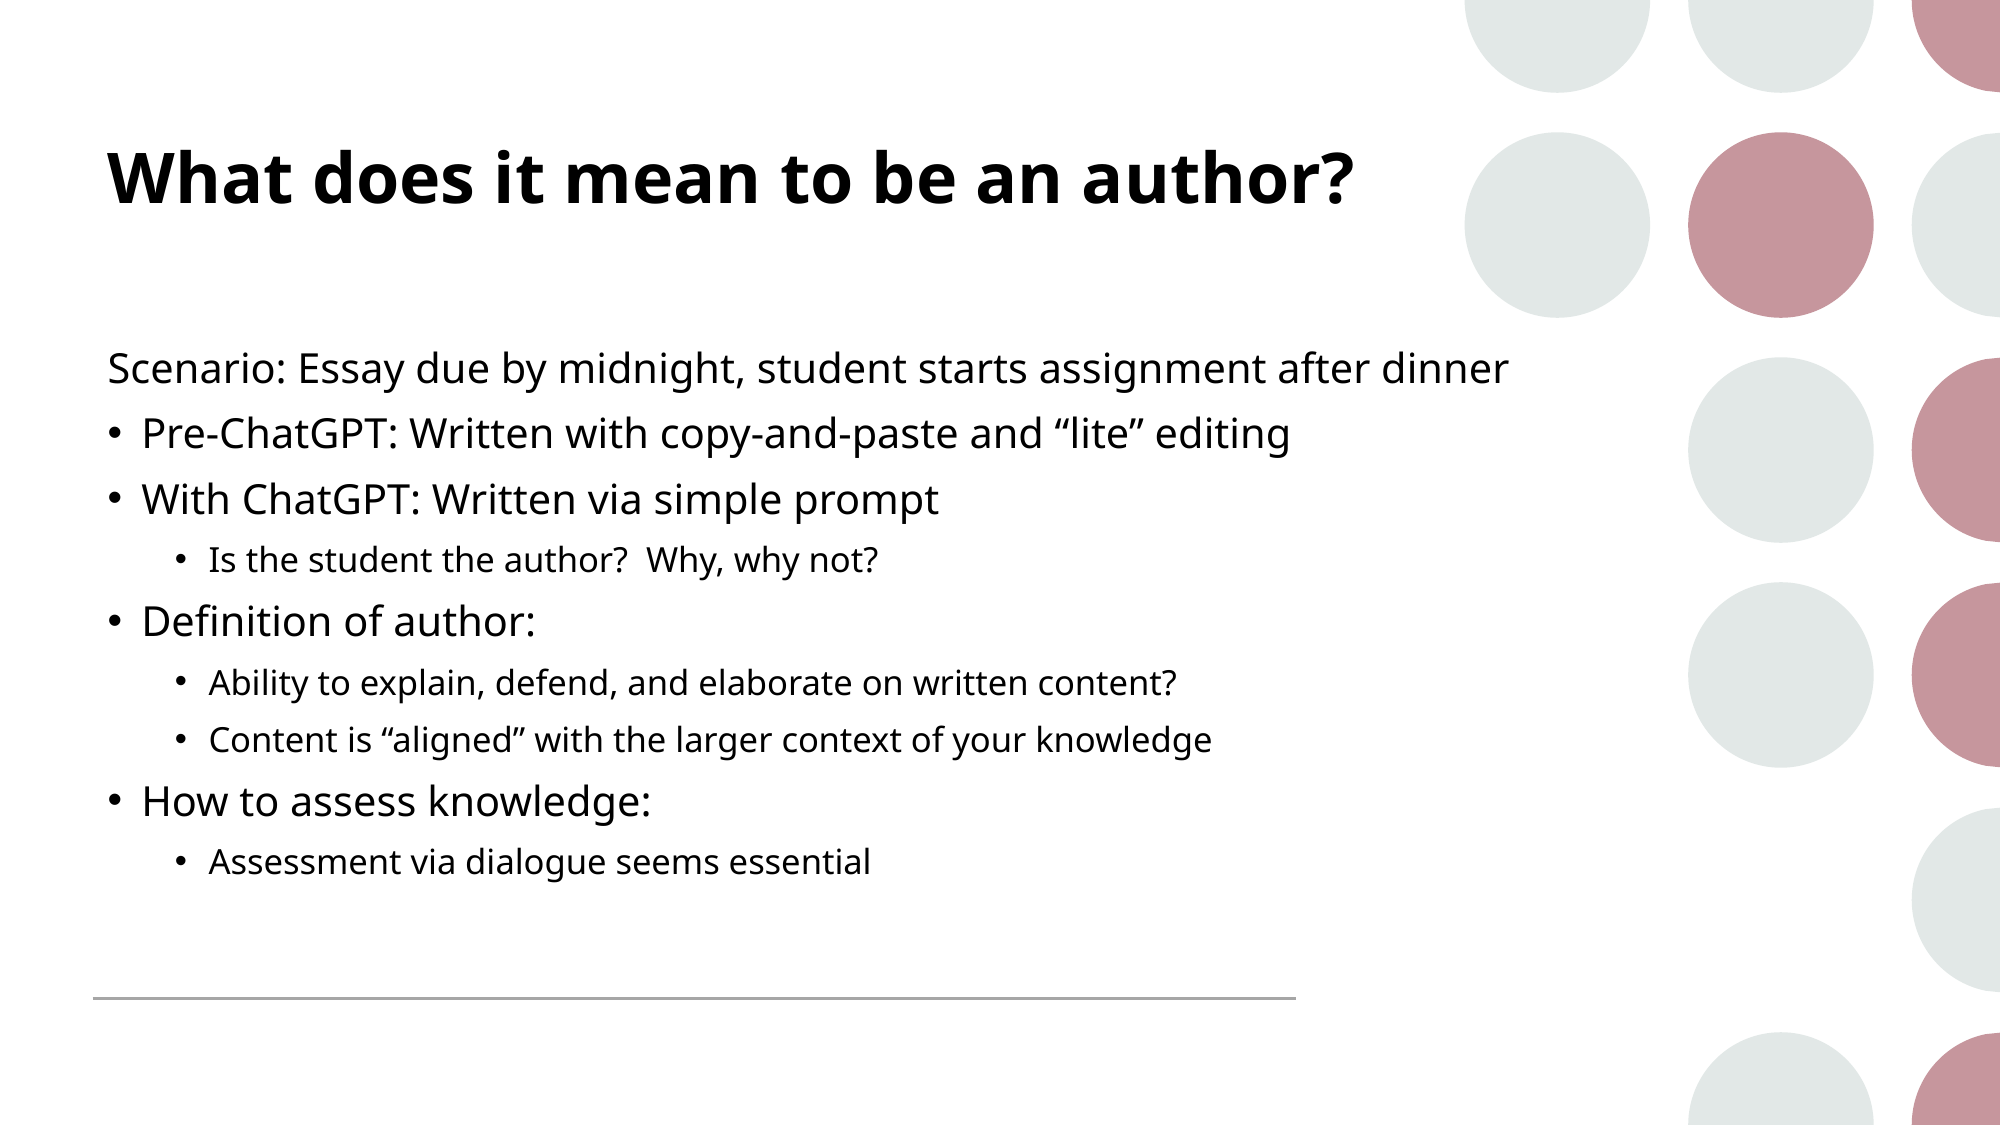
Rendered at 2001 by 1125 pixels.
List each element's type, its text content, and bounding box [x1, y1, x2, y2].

title What does it mean to be an author? [92, 126, 1456, 243]
list Scenario: Essay due by midnight, student starts assignment after dinner Pre-ChatGPT: Written with copy-and-paste and “lite” editing With ChatGPT: Written via simple prompt Is the student the author? Why, why not? Definition of author: Ability to explain, defend, and elaborate on written content? Content is “aligned” with the larger context of your knowledge How to assess knowledge: Assessment via dialogue seems essential [92, 334, 1536, 946]
